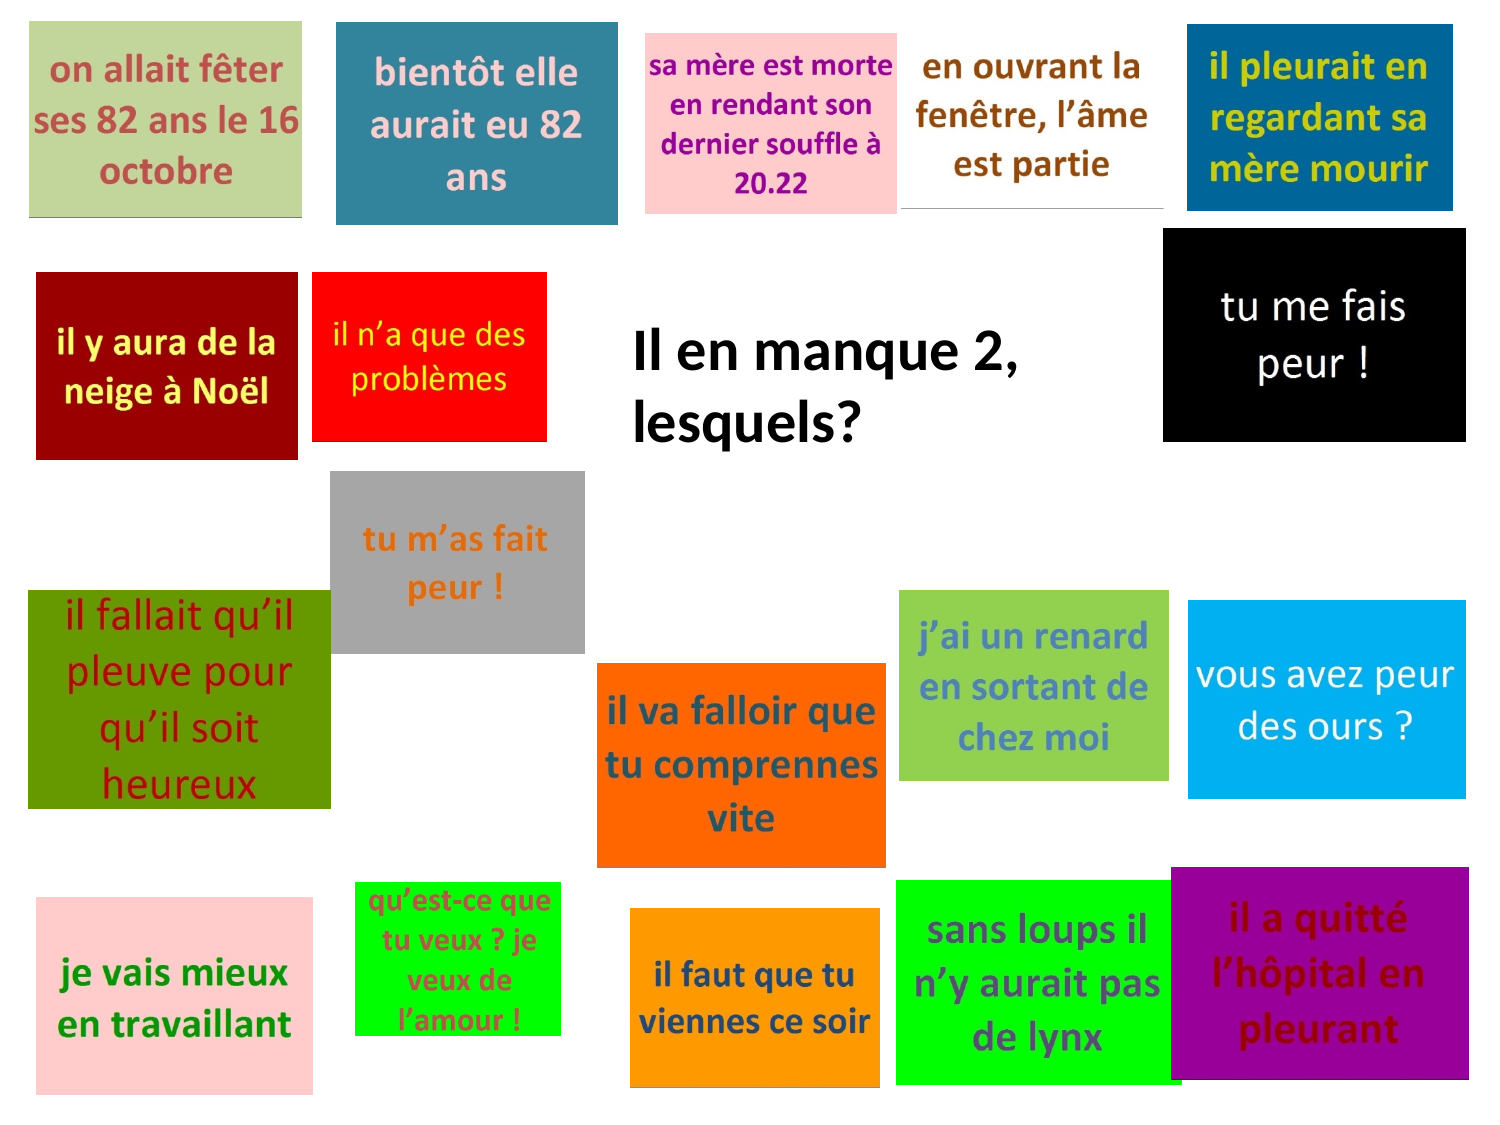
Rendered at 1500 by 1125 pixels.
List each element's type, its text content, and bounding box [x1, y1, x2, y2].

picture [1246, 110, 1284, 138]
picture [1368, 161, 1387, 182]
picture [27, 471, 586, 810]
picture [1211, 51, 1218, 79]
picture [1221, 50, 1228, 79]
picture [1317, 58, 1349, 80]
picture [35, 272, 299, 460]
picture [1353, 51, 1375, 80]
picture [1443, 667, 1454, 687]
picture [1391, 153, 1412, 184]
picture [1211, 161, 1241, 182]
picture [1397, 710, 1412, 732]
picture [1367, 105, 1380, 131]
picture [896, 867, 1469, 1085]
picture [1386, 58, 1405, 81]
picture [29, 21, 303, 219]
picture [1392, 108, 1427, 131]
picture [1239, 711, 1257, 740]
picture [1416, 161, 1428, 182]
picture [1241, 58, 1261, 87]
picture [311, 272, 547, 442]
picture [1309, 719, 1329, 740]
picture [1398, 666, 1415, 688]
picture [1283, 719, 1296, 740]
picture [1262, 666, 1275, 688]
picture [1162, 228, 1466, 442]
picture [596, 663, 886, 868]
picture [1288, 666, 1304, 688]
picture [1197, 667, 1214, 687]
picture [1261, 719, 1279, 740]
picture [1377, 666, 1394, 695]
picture [1264, 50, 1271, 79]
picture [1325, 110, 1342, 131]
text_box Il en manque 2, lesquels? [617, 302, 1069, 463]
picture [1408, 58, 1428, 79]
picture [1346, 110, 1365, 131]
picture [1295, 59, 1313, 81]
picture [1217, 666, 1236, 688]
picture [35, 897, 313, 1096]
picture [1421, 667, 1437, 688]
picture [1328, 666, 1345, 688]
picture [1212, 109, 1244, 131]
picture [1349, 667, 1362, 687]
picture [901, 22, 1166, 209]
picture [1273, 58, 1292, 81]
picture [1302, 102, 1322, 131]
picture [1369, 719, 1382, 740]
picture [1266, 161, 1300, 182]
picture [629, 908, 881, 1088]
picture [1240, 667, 1257, 688]
picture [1333, 719, 1349, 740]
picture [1244, 152, 1263, 182]
picture [644, 33, 897, 214]
picture [1311, 161, 1365, 182]
picture [898, 589, 1169, 781]
picture [1355, 719, 1366, 739]
picture [1308, 667, 1325, 687]
picture [354, 882, 561, 1036]
picture [336, 22, 618, 225]
picture [1288, 110, 1300, 131]
